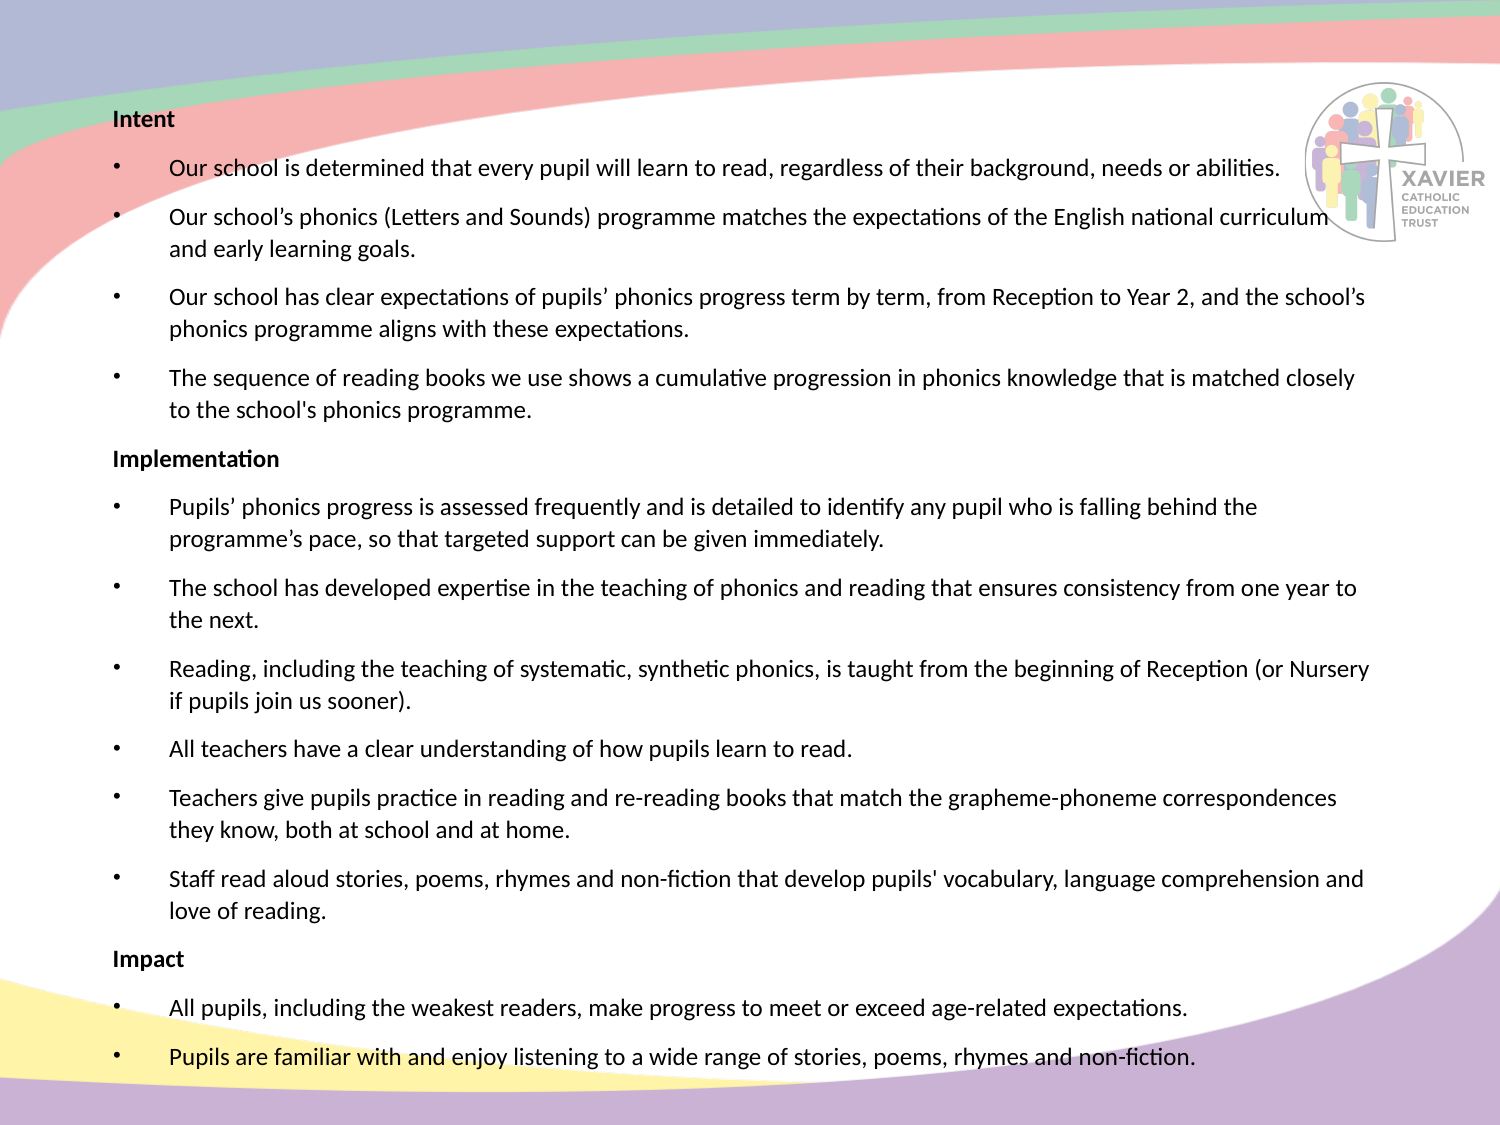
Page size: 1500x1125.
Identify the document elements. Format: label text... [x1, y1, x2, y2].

text_box Intent Our school is determined that every pupil will learn to read, regardless of their background, needs or abilities. Our school’s phonics (Letters and Sounds) programme matches the expectations of the English national curriculum and early learning goals. Our school has clear expectations of pupils’ phonics progress term by term, from Reception to Year 2, and the school’s phonics programme aligns with these expectations. The sequence of reading books we use shows a cumulative progression in phonics knowledge that is matched closely to the school's phonics programme. Implementation Pupils’ phonics progress is assessed frequently and is detailed to identify any pupil who is falling behind the programme’s pace, so that targeted support can be given immediately. The school has developed expertise in the teaching of phonics and reading that ensures consistency from one year to the next. Reading, including the teaching of systematic, synthetic phonics, is taught from the beginning of Reception (or Nursery if pupils join us sooner). All teachers have a clear understanding of how pupils learn to read. Teachers give pupils practice in reading and re-reading books that match the grapheme-phoneme correspondences they know, both at school and at home. Staff read aloud stories, poems, rhymes and non-fiction that develop pupils' vocabulary, language comprehension and love of reading. Impact All pupils, including the weakest readers, make progress to meet or exceed age-related expectations. Pupils are familiar with and enjoy listening to a wide range of stories, poems, rhymes and non-fiction. [98, 93, 1387, 1078]
